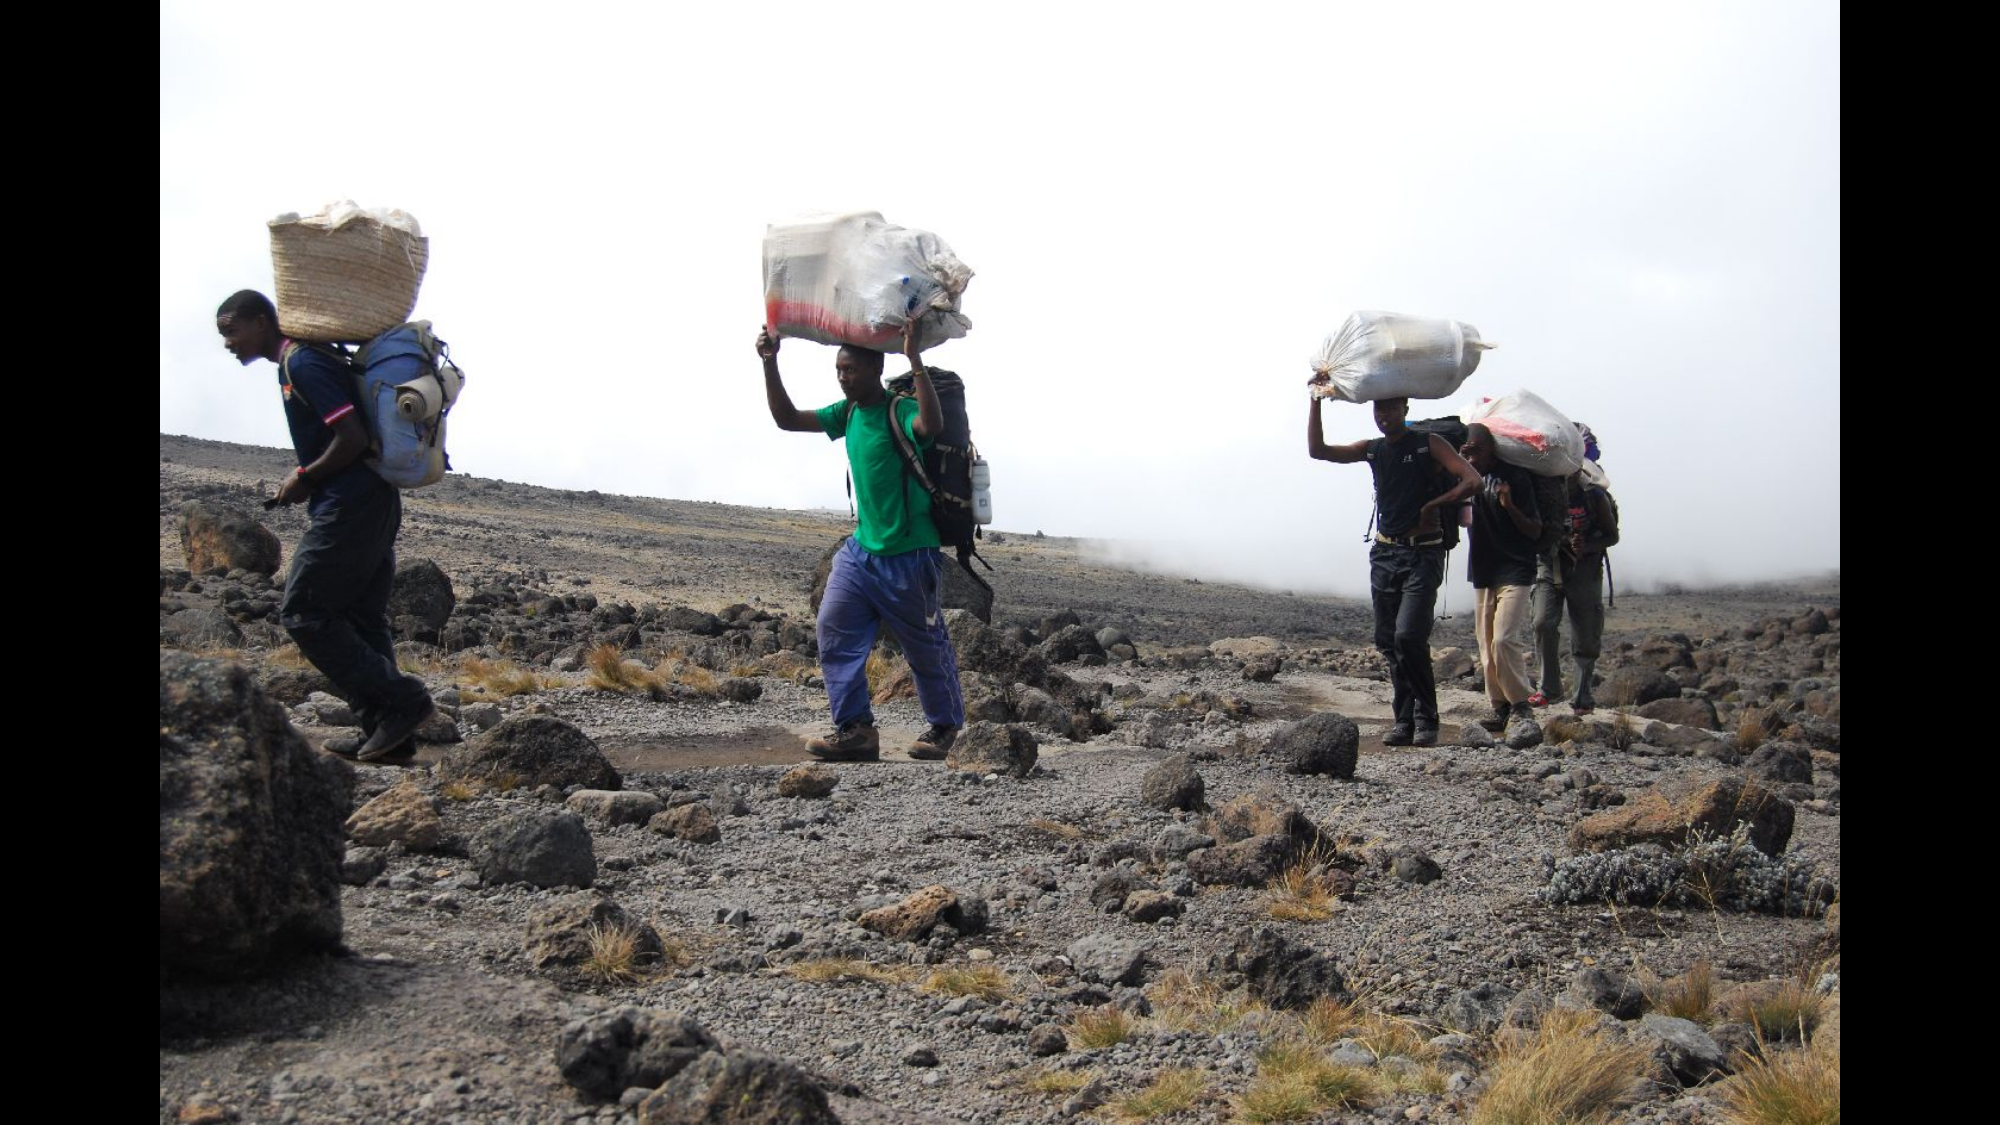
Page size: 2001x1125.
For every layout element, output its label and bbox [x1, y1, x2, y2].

picture [160, 0, 1840, 1125]
